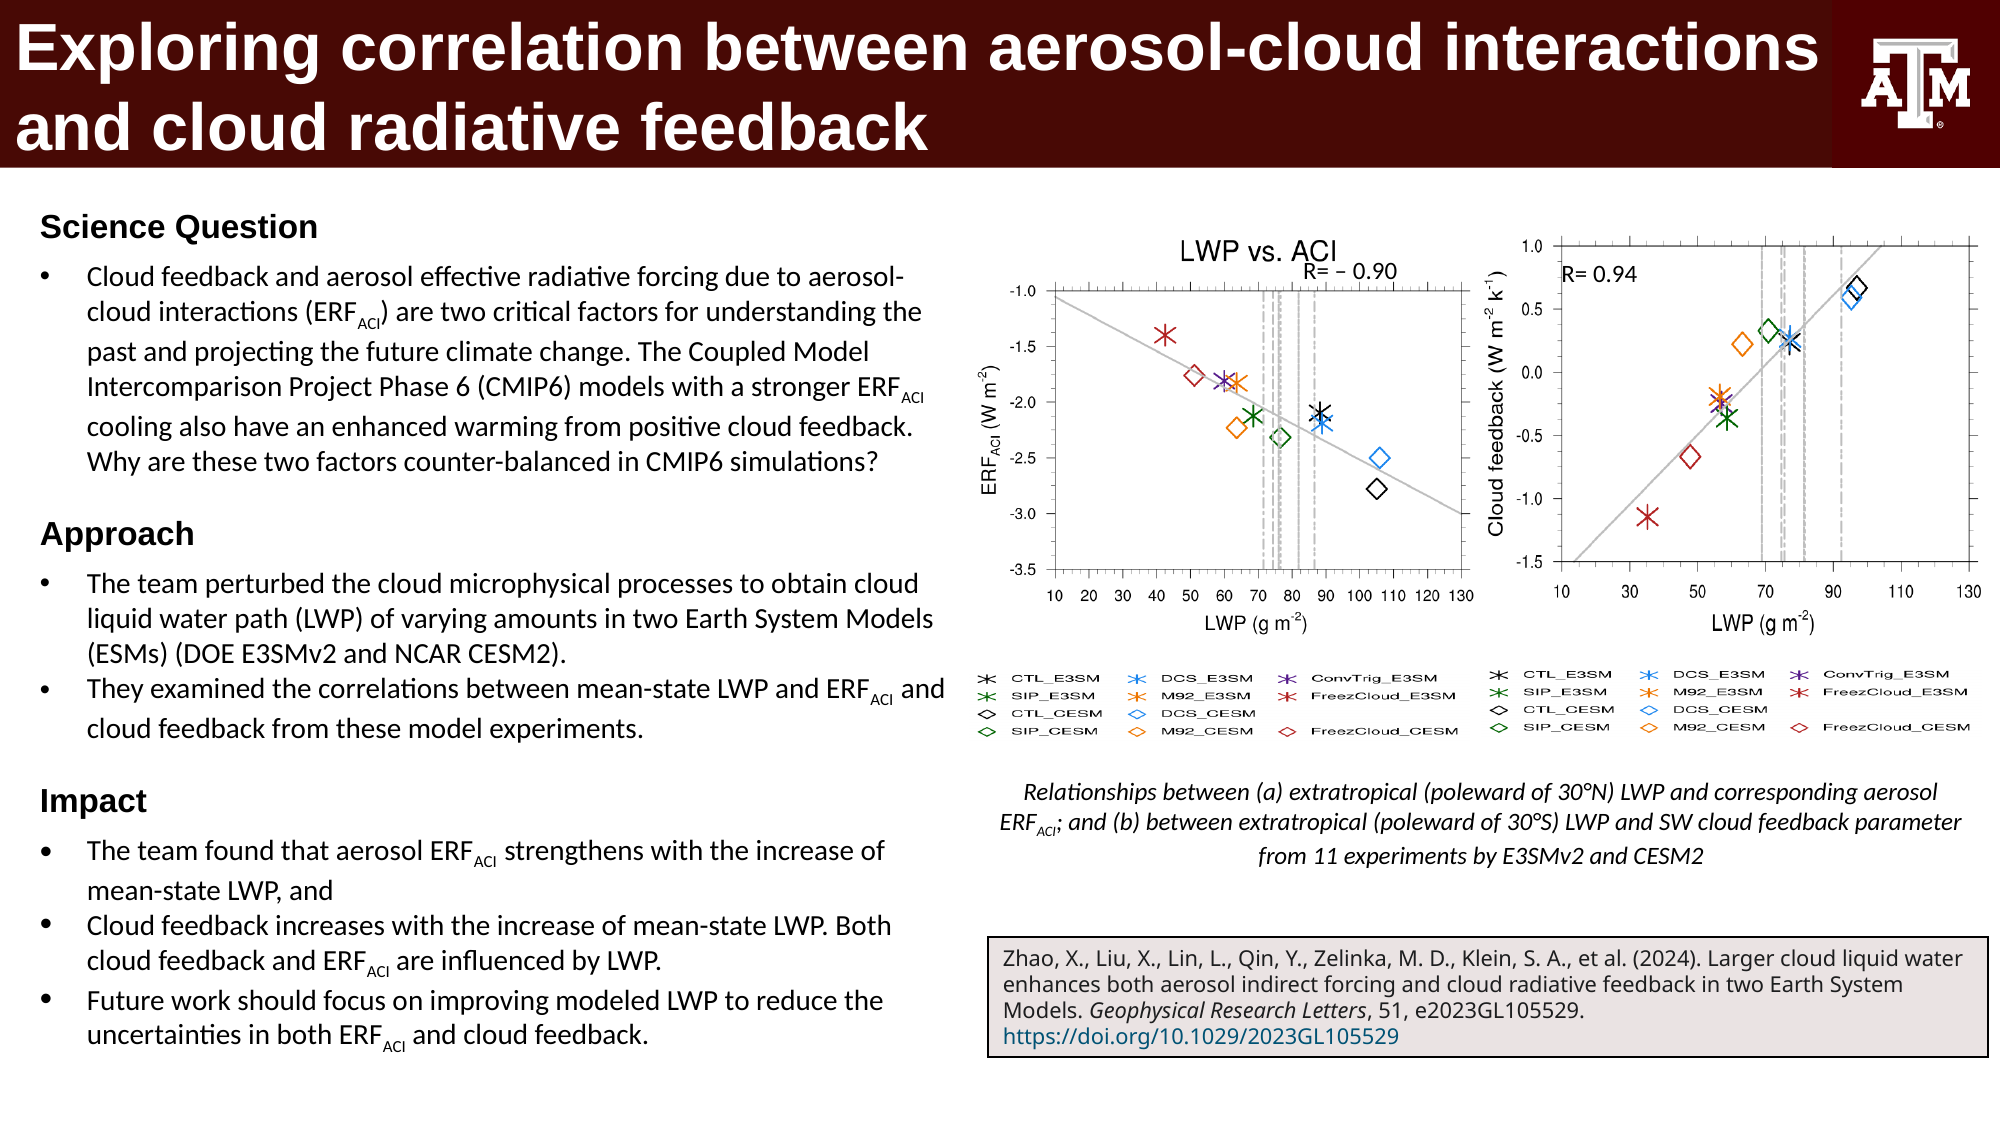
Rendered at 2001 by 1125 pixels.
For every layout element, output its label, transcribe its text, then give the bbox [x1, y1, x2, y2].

picture [1481, 668, 1982, 737]
text_box Exploring correlation between aerosol-cloud interactions and cloud radiative feedback [0, 0, 1832, 168]
text_box Zhao, X., Liu, X., Lin, L., Qin, Y., Zelinka, M. D., Klein, S. A., et al. (2024). Larger cloud liquid water enhances both aerosol indirect forcing and cloud radiative feedback in two Earth System Models. Geophysical Research Letters, 51, e2023GL105529. https://doi.org/10.1029/2023GL105529 [988, 936, 1988, 1057]
text_box Science Question Cloud feedback and aerosol effective radiative forcing due to aerosol-cloud interactions (ERFACI) are two critical factors for understanding the past and projecting the future climate change. The Coupled Model Intercomparison Project Phase 6 (CMIP6) models with a stronger ERFACI cooling also have an enhanced warming from positive cloud feedback. Why are these two factors counter-balanced in CMIP6 simulations? Approach The team perturbed the cloud microphysical processes to obtain cloud liquid water path (LWP) of varying amounts in two Earth System Models (ESMs) (DOE E3SMv2 and NCAR CESM2). They examined the correlations between mean-state LWP and ERFACI and cloud feedback from these model experiments. Impact The team found that aerosol ERFACI strengthens with the increase of mean-state LWP, and Cloud feedback increases with the increase of mean-state LWP. Both cloud feedback and ERFACI are influenced by LWP. Future work should focus on improving modeled LWP to reduce the uncertainties in both ERFACI and cloud feedback. [25, 233, 972, 1028]
picture [1832, 0, 2000, 168]
picture [974, 234, 1475, 638]
picture [969, 672, 1470, 741]
text_box Relationships between (a) extratropical (poleward of 30°N) LWP and corresponding aerosol ERFACI; and (b) between extratropical (poleward of 30°S) LWP and SW cloud feedback parameter from 11 experiments by E3SMv2 and CESM2 [974, 767, 1988, 877]
picture [1481, 234, 1982, 638]
